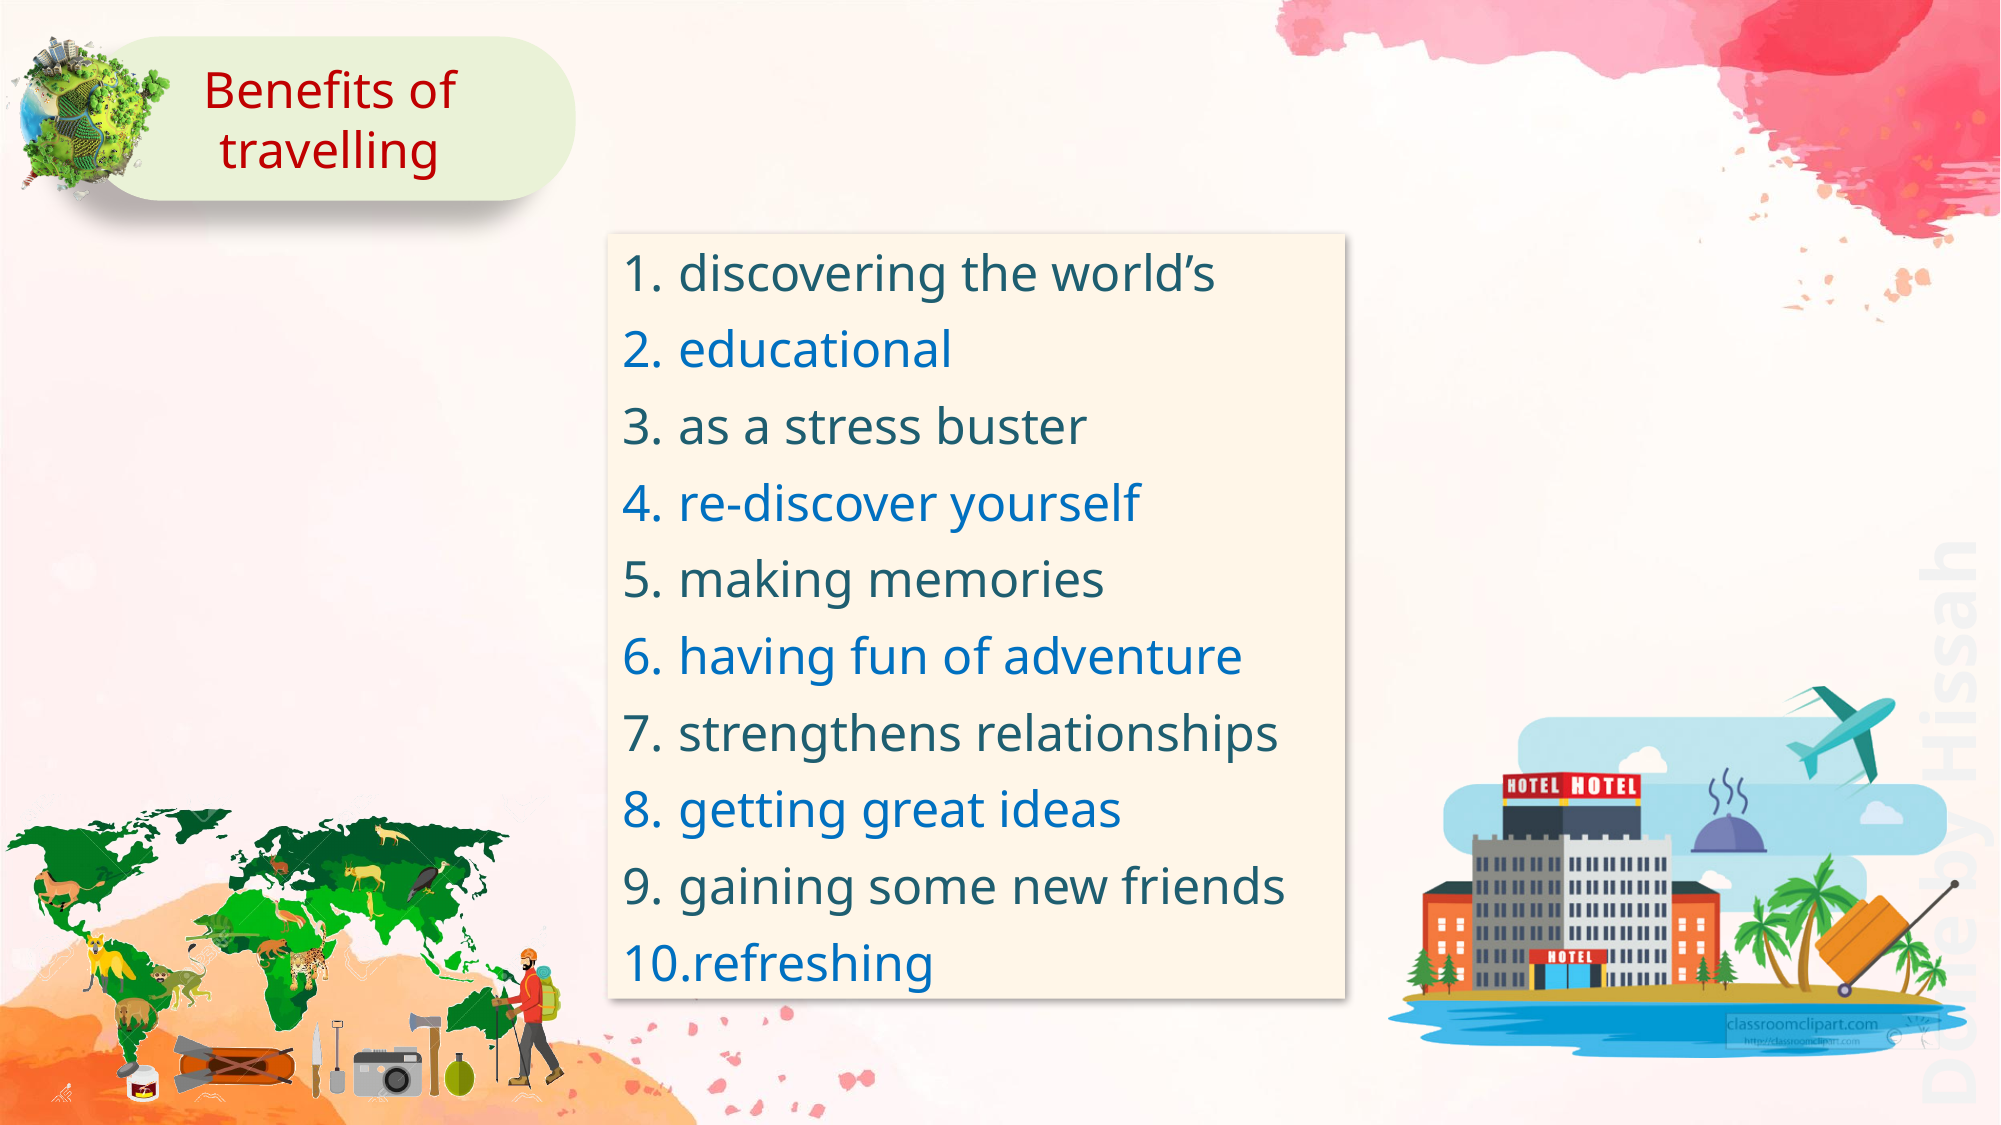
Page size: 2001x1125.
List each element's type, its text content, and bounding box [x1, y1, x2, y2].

text_box discovering the world’s educational as a stress buster re-discover yourself making memories having fun of adventure strengthens relationships getting great ideas gaining some new friends refreshing [607, 233, 1345, 999]
picture [0, 0, 2001, 1125]
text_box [0, 36, 576, 201]
